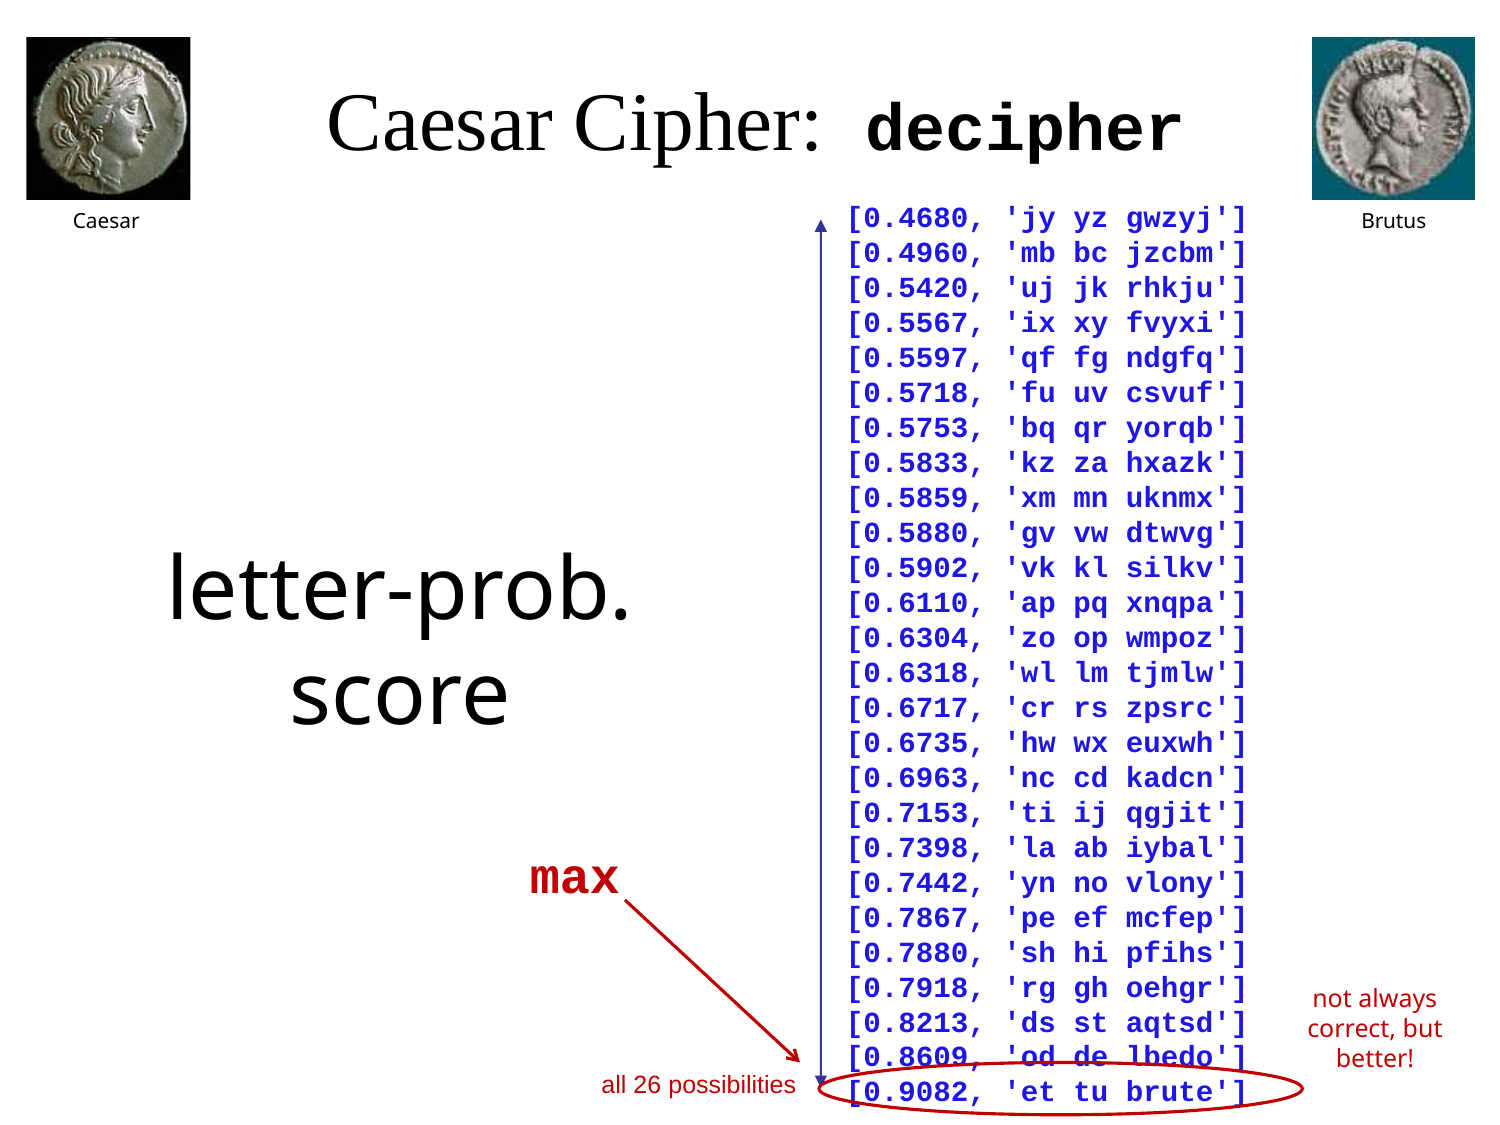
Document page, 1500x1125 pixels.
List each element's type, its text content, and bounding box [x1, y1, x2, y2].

text_box Brutus [1324, 210, 1463, 240]
text_box [818, 1062, 1303, 1115]
text_box [0.4680, 'jy yz gwzyj'] [0.4960, 'mb bc jzcbm'] [0.5420, 'uj jk rhkju'] [0.5567, 'ix xy fvyxi'] [0.5597, 'qf fg ndgfq'] [0.5718, 'fu uv csvuf'] [0.5753, 'bq qr yorqb'] [0.5833, 'kz za hxazk'] [0.5859, 'xm mn uknmx'] [0.5880, 'gv vw dtwvg'] [0.5902, 'vk kl silkv'] [0.6110, 'ap pq xnqpa'] [0.6304, 'zo op wmpoz'] [0.6318, 'wl lm tjmlw'] [0.6717, 'cr rs zpsrc'] [0.6735, 'hw wx euxwh'] [0.6963, 'nc cd kadcn'] [0.7153, 'ti ij qgjit'] [0.7398, 'la ab iybal'] [0.7442, 'yn no vlony'] [0.7867, 'pe ef mcfep'] [0.7880, 'sh hi pfihs'] [0.7918, 'rg gh oehgr'] [0.8213, 'ds st aqtsd'] [0.8609, 'od de lbedo'] [0.9082, 'et tu brute'] [831, 191, 1264, 1080]
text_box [624, 899, 801, 1063]
picture [25, 37, 191, 201]
text_box Caesar Cipher: decipher [196, 59, 1307, 175]
picture [1312, 37, 1476, 201]
text_box max [515, 836, 635, 912]
text_box not always correct, but better! [1275, 975, 1475, 1080]
text_box Caesar [37, 210, 175, 240]
text_box all 26 possibilities [586, 1061, 812, 1107]
text_box letter-prob. score [62, 524, 738, 750]
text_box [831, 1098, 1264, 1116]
text_box [814, 219, 828, 1086]
